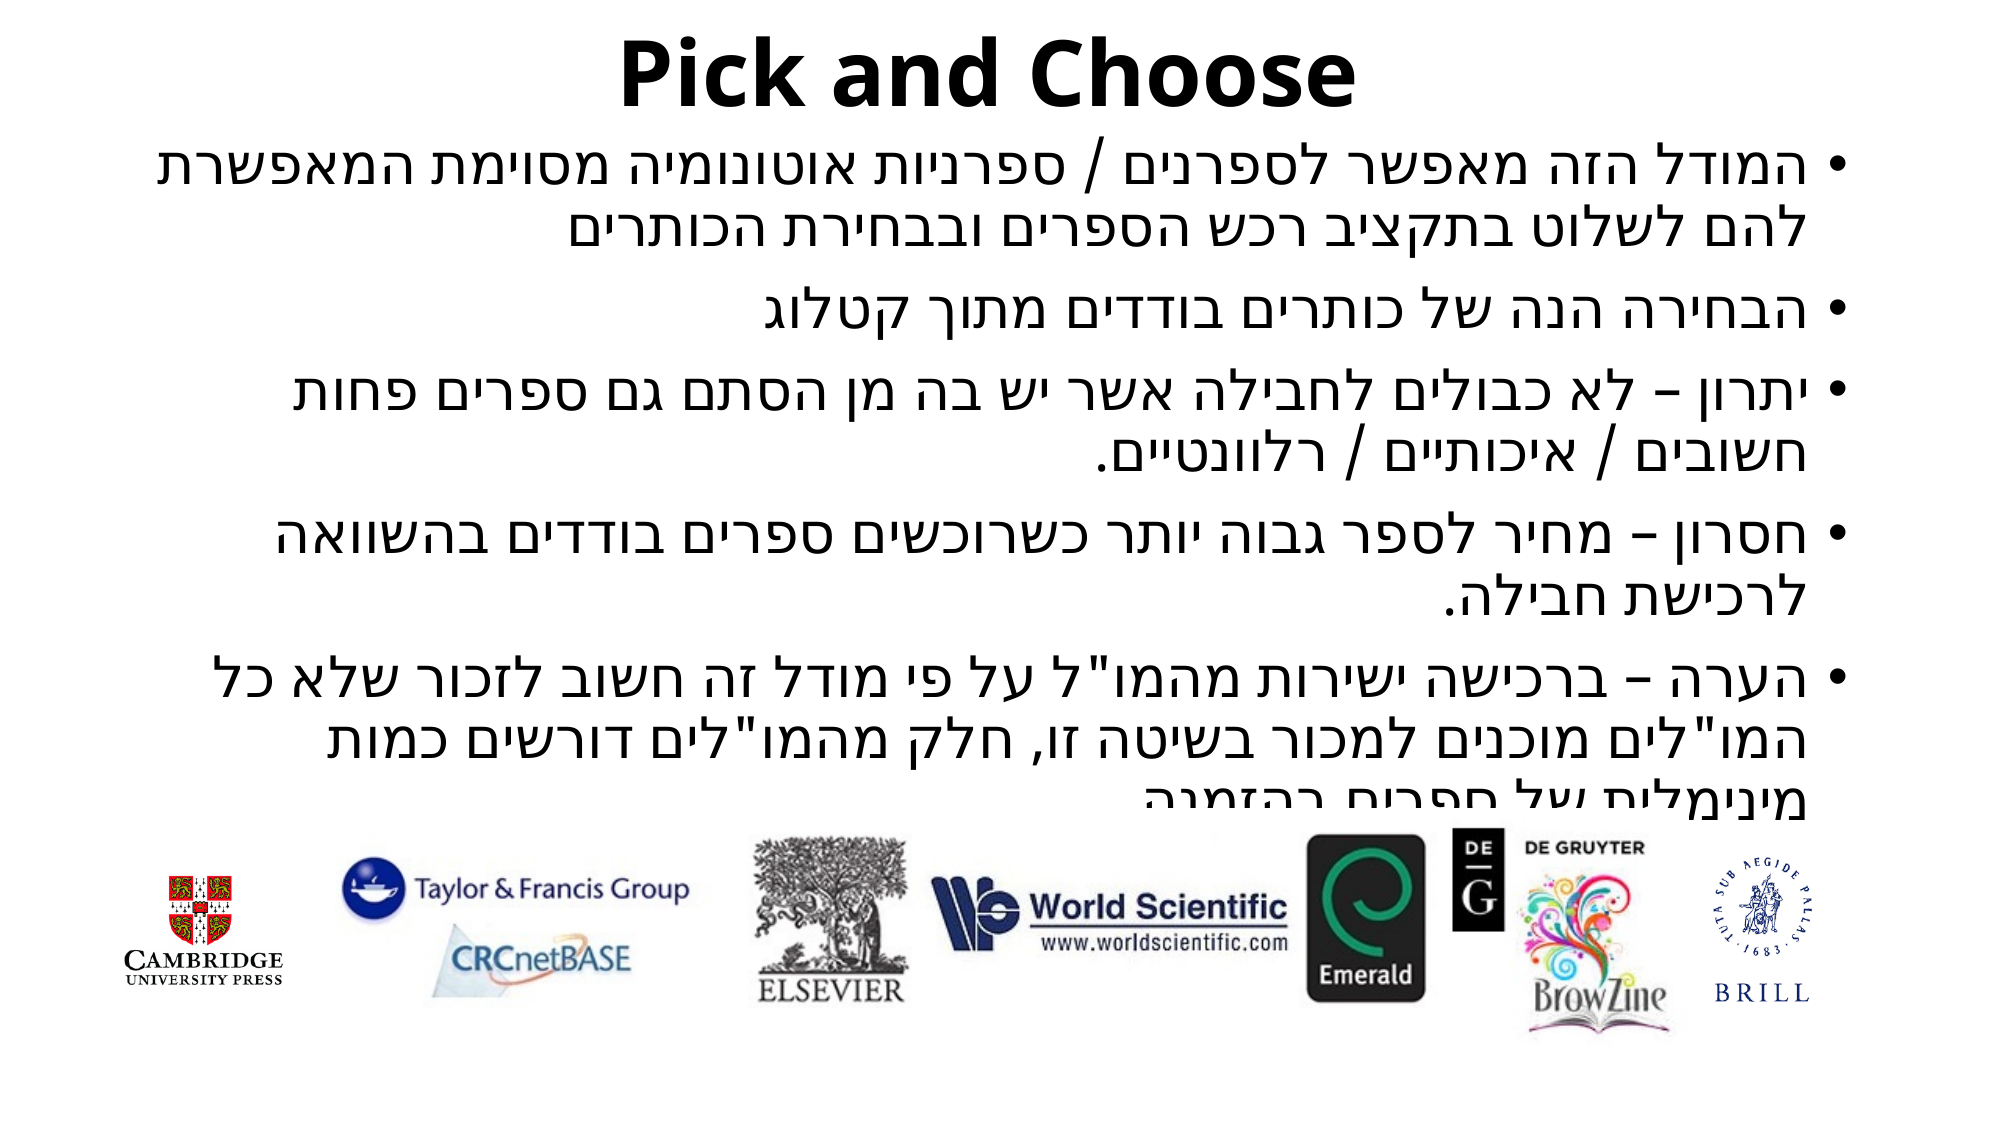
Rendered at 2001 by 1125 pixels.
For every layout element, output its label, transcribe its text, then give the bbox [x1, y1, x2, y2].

list המודל הזה מאפשר לספרנים / ספרניות אוטונומיה מסוימת המאפשרת להם לשלוט בתקציב רכש הספרים ובבחירת הכותרים הבחירה הנה של כותרים בודדים מתוך קטלוג יתרון – לא כבולים לחבילה אשר יש בה מן הסתם גם ספרים פחות חשובים / איכותיים / רלוונטיים. חסרון – מחיר לספר גבוה יותר כשרוכשים ספרים בודדים בהשוואה לרכישת חבילה. הערה – ברכישה ישירות מהמו"ל על פי מודל זה חשוב לזכור שלא כל המו"לים מוכנים למכור בשיטה זו, חלק מהמו"לים דורשים כמות מינימלית של ספרים בהזמנה. [137, 127, 1863, 842]
title Pick and Choose [137, 0, 1863, 127]
picture [119, 867, 287, 993]
picture [1713, 857, 1812, 1002]
picture [311, 808, 1689, 1051]
